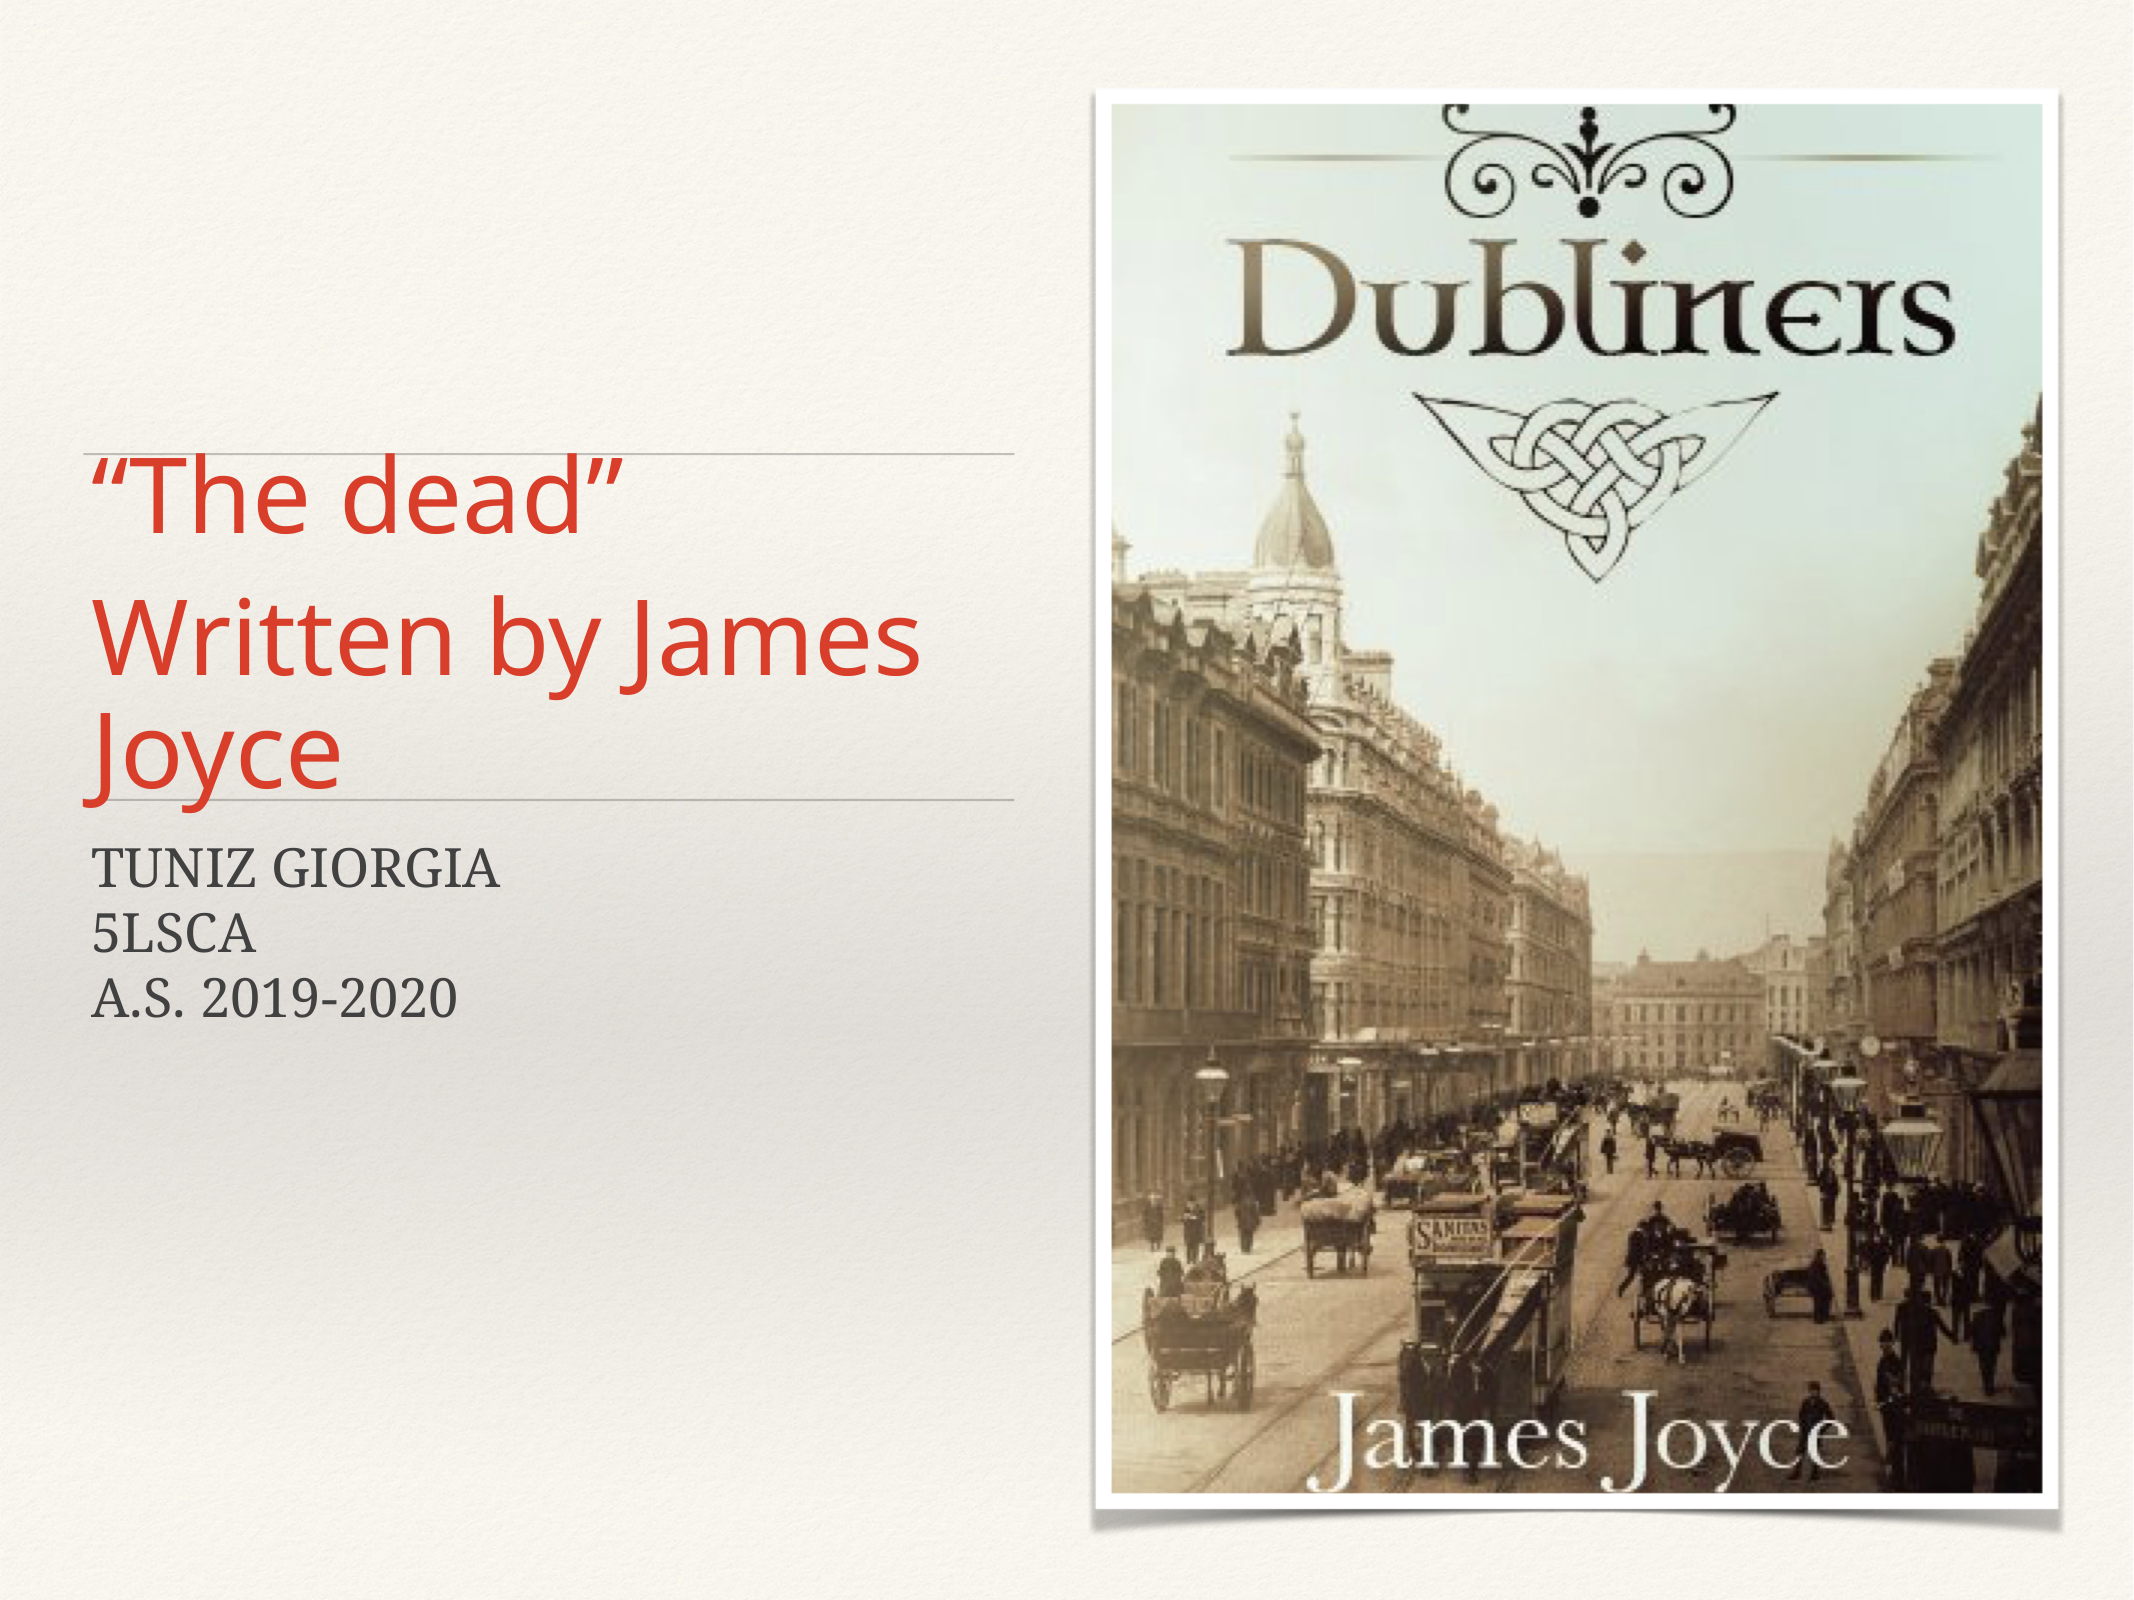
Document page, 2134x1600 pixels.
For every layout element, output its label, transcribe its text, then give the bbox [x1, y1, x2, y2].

picture [0, 0, 2134, 1600]
list TUNIZ GIORGIA 5LSCA A.S. 2019-2020 [82, 824, 1016, 1484]
title “The dead” Written by James Joyce [82, 459, 1016, 795]
